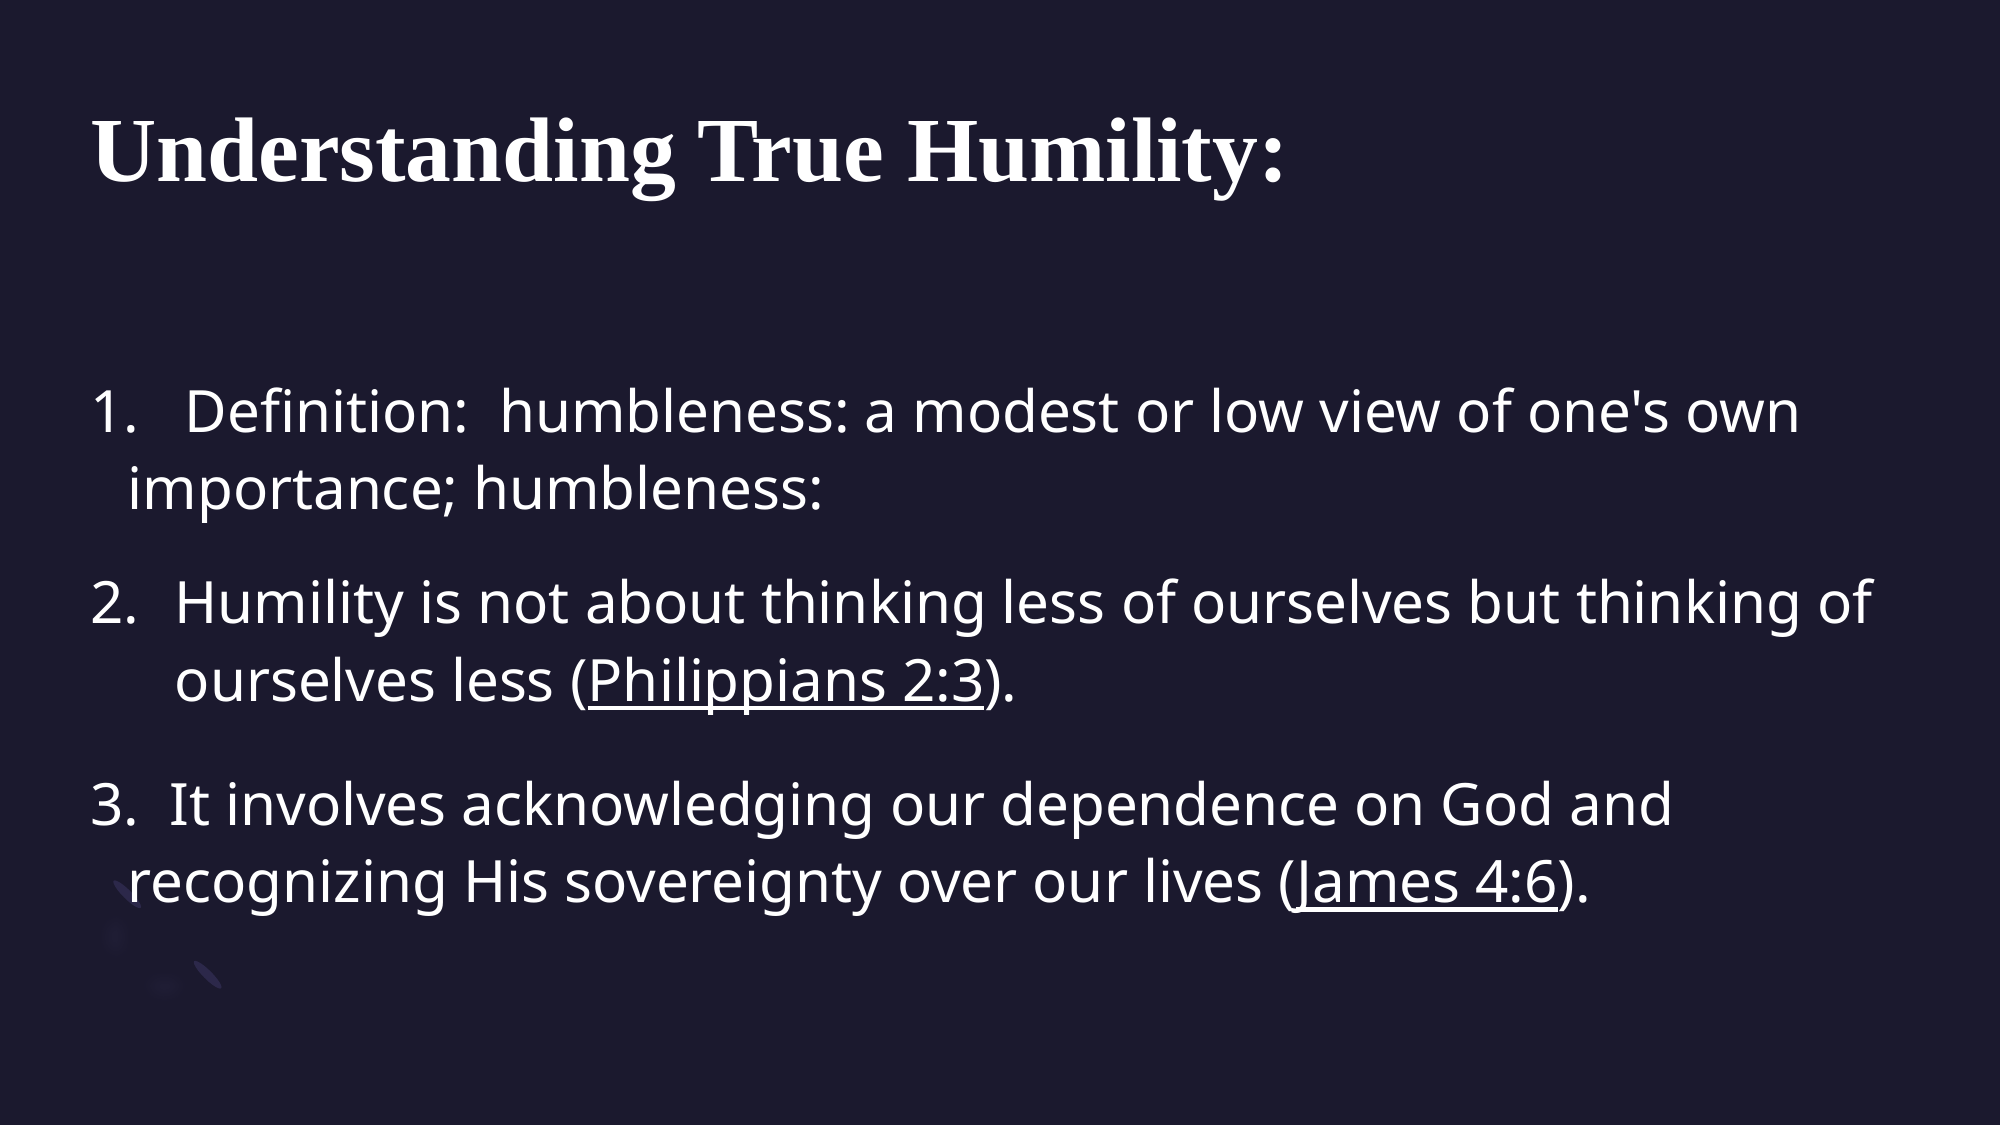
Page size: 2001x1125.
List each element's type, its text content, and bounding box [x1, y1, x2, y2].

list Definition: humbleness: a modest or low view of one's own importance; humbleness: Humility is not about thinking less of ourselves but thinking of ourselves less (Philippians 2:3). It involves acknowledging our dependence on God and recognizing His sovereignty over our lives (James 4:6). [90, 259, 1910, 1000]
title Understanding True Humility: [90, 90, 1910, 259]
